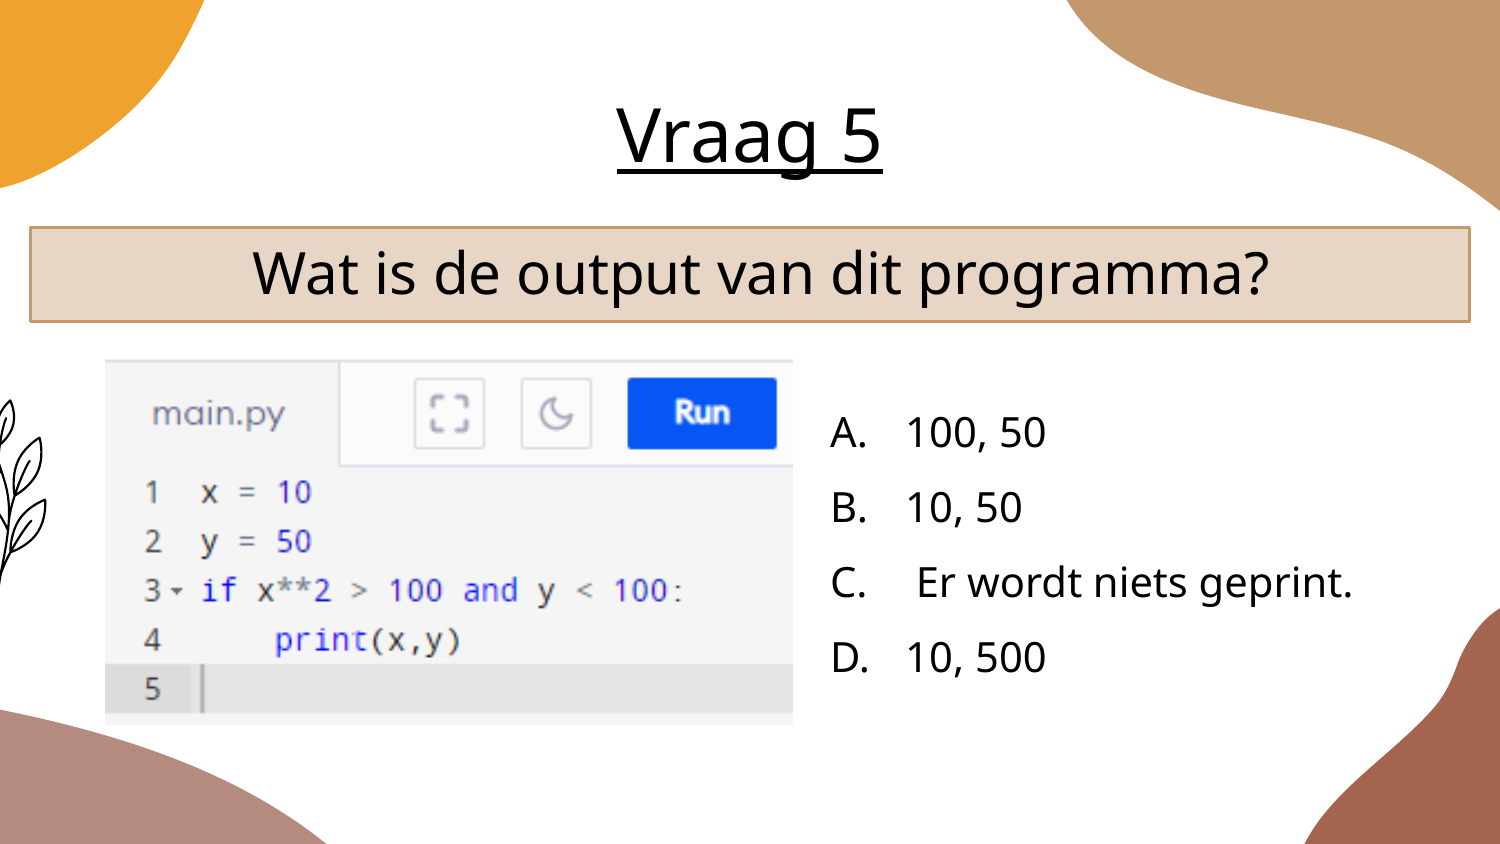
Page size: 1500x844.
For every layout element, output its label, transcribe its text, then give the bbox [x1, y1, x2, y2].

picture [105, 356, 793, 725]
title Vraag 5 [118, 72, 1382, 167]
subtitle Wat is de output van dit programma? [30, 227, 1470, 322]
text_box 100, 50 10, 50 Er wordt niets geprint. 10, 500 [797, 475, 1459, 697]
